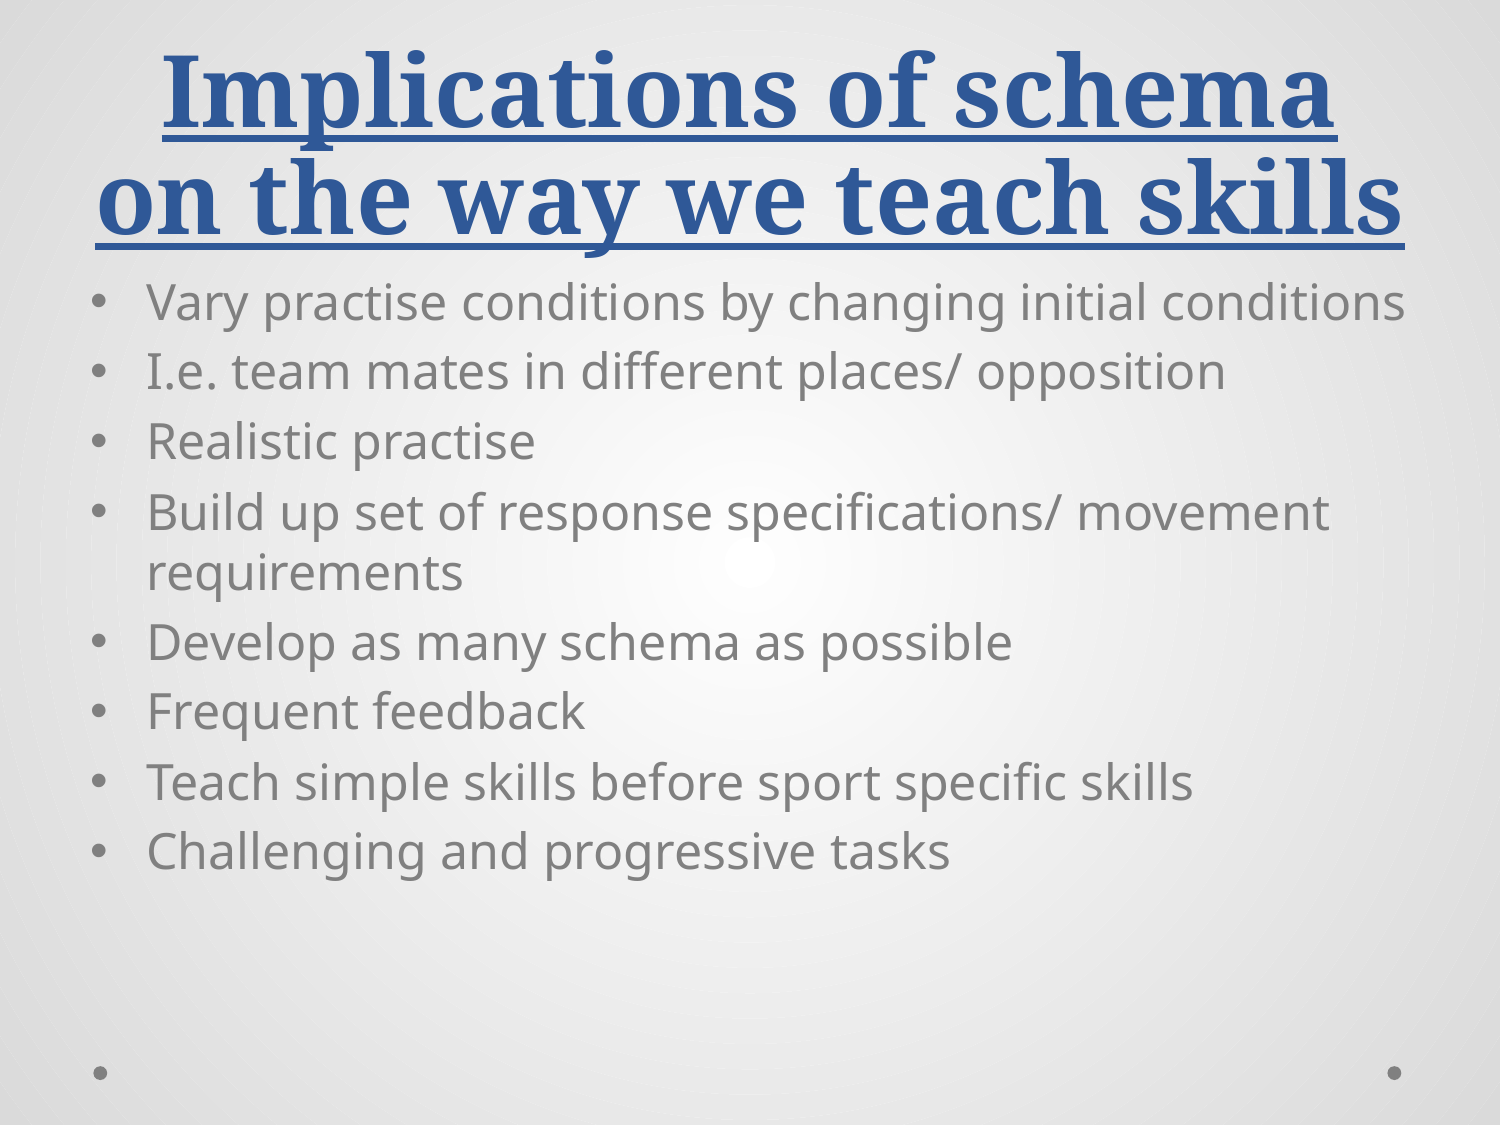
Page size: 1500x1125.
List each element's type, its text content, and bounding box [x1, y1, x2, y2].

title Implications of schema on the way we teach skills [75, 0, 1425, 262]
list Vary practise conditions by changing initial conditions I.e. team mates in different places/ opposition Realistic practise Build up set of response specifications/ movement requirements Develop as many schema as possible Frequent feedback Teach simple skills before sport specific skills Challenging and progressive tasks [75, 262, 1425, 1005]
